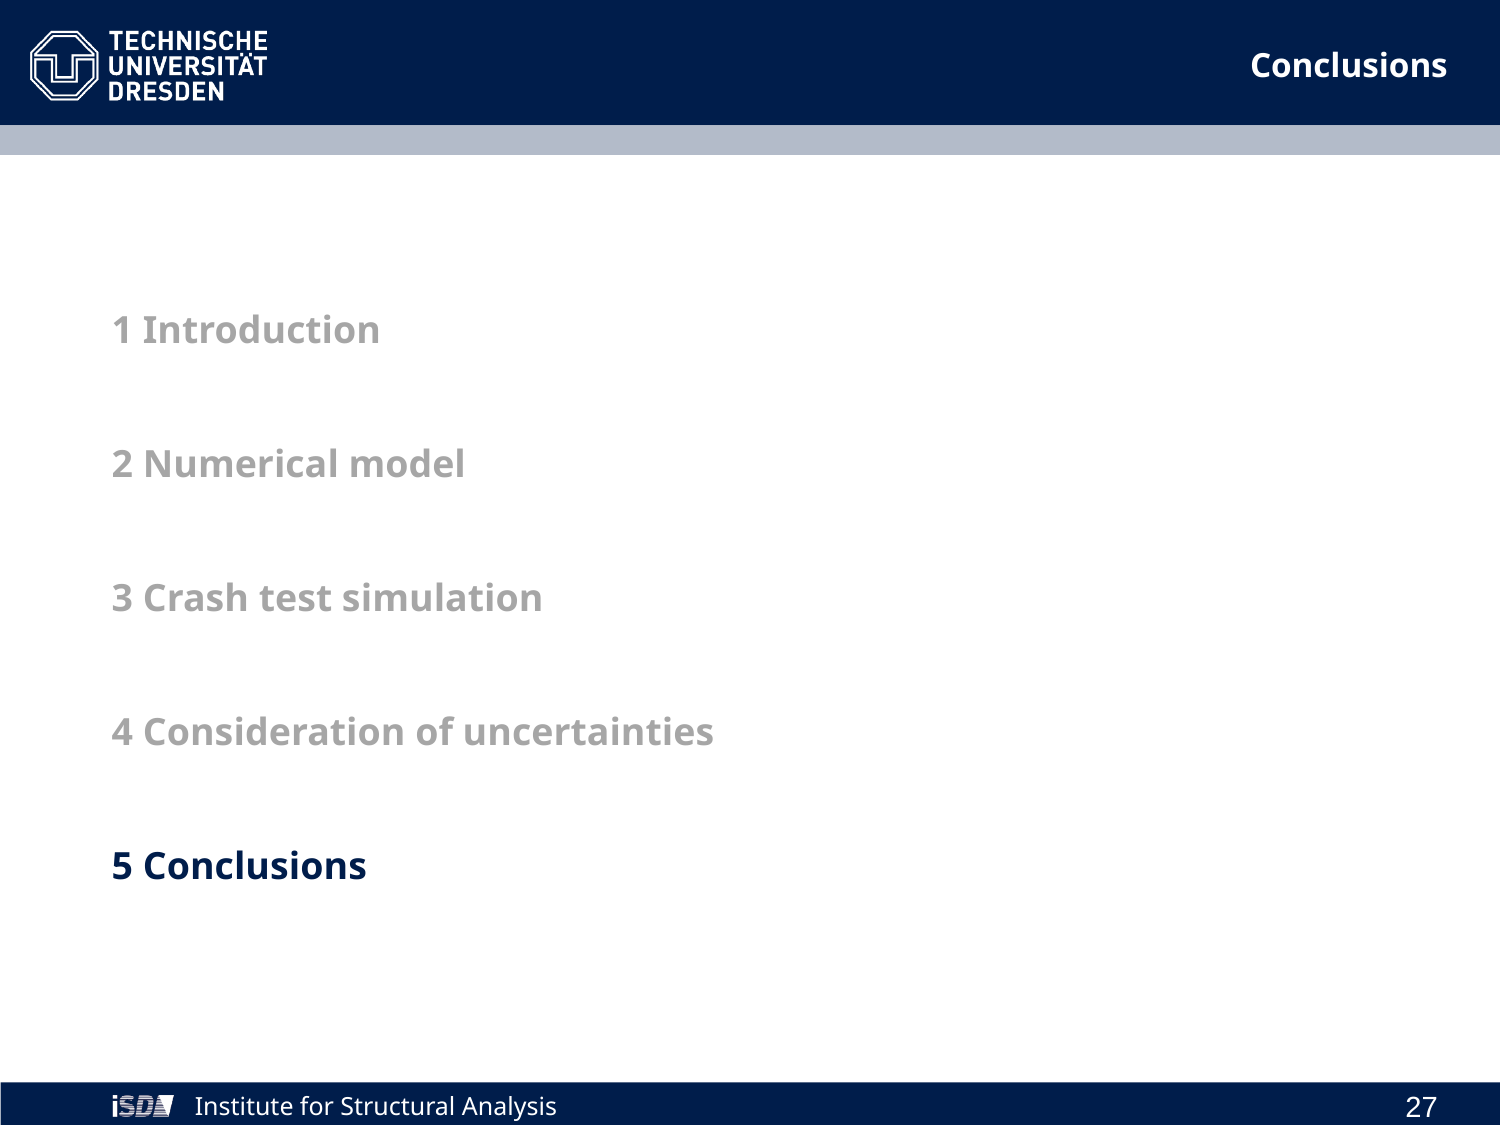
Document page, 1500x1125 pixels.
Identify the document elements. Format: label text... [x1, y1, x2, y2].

text_box Conclusions [1080, 36, 1463, 100]
text_box 1 Introduction 2 Numerical model 3 Crash test simulation 4 Consideration of uncertainties 5 Conclusions [111, 303, 1441, 890]
slide_number 27 [1131, 1080, 1454, 1115]
footer Institute for Structural Analysis [194, 1089, 1436, 1125]
picture [29, 30, 267, 101]
picture [109, 1091, 175, 1120]
